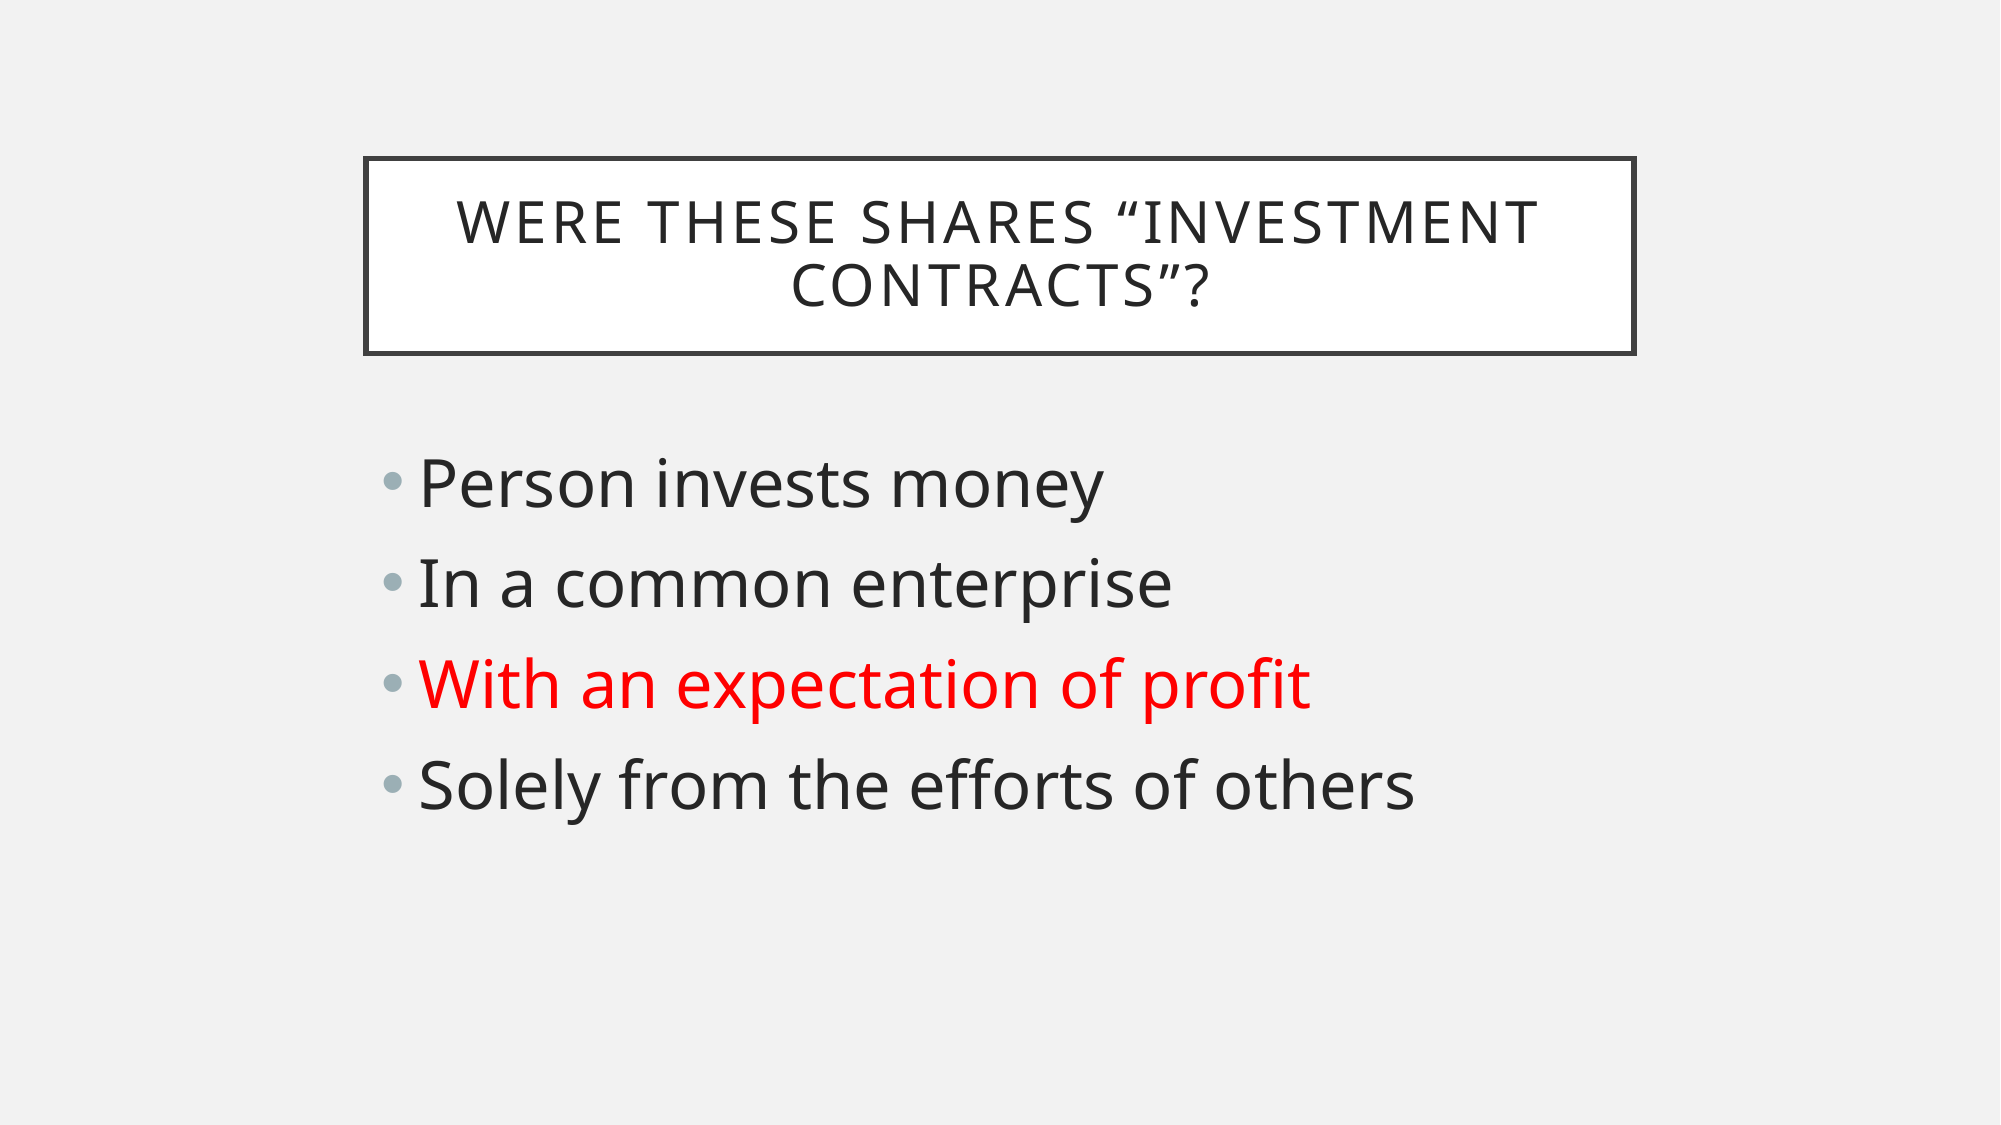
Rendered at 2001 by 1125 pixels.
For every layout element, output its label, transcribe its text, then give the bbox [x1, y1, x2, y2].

title Were these shares “investment contracts”? [363, 156, 1637, 356]
list Person invests money In a common enterprise With an expectation of profit Solely from the efforts of others [366, 432, 1634, 942]
